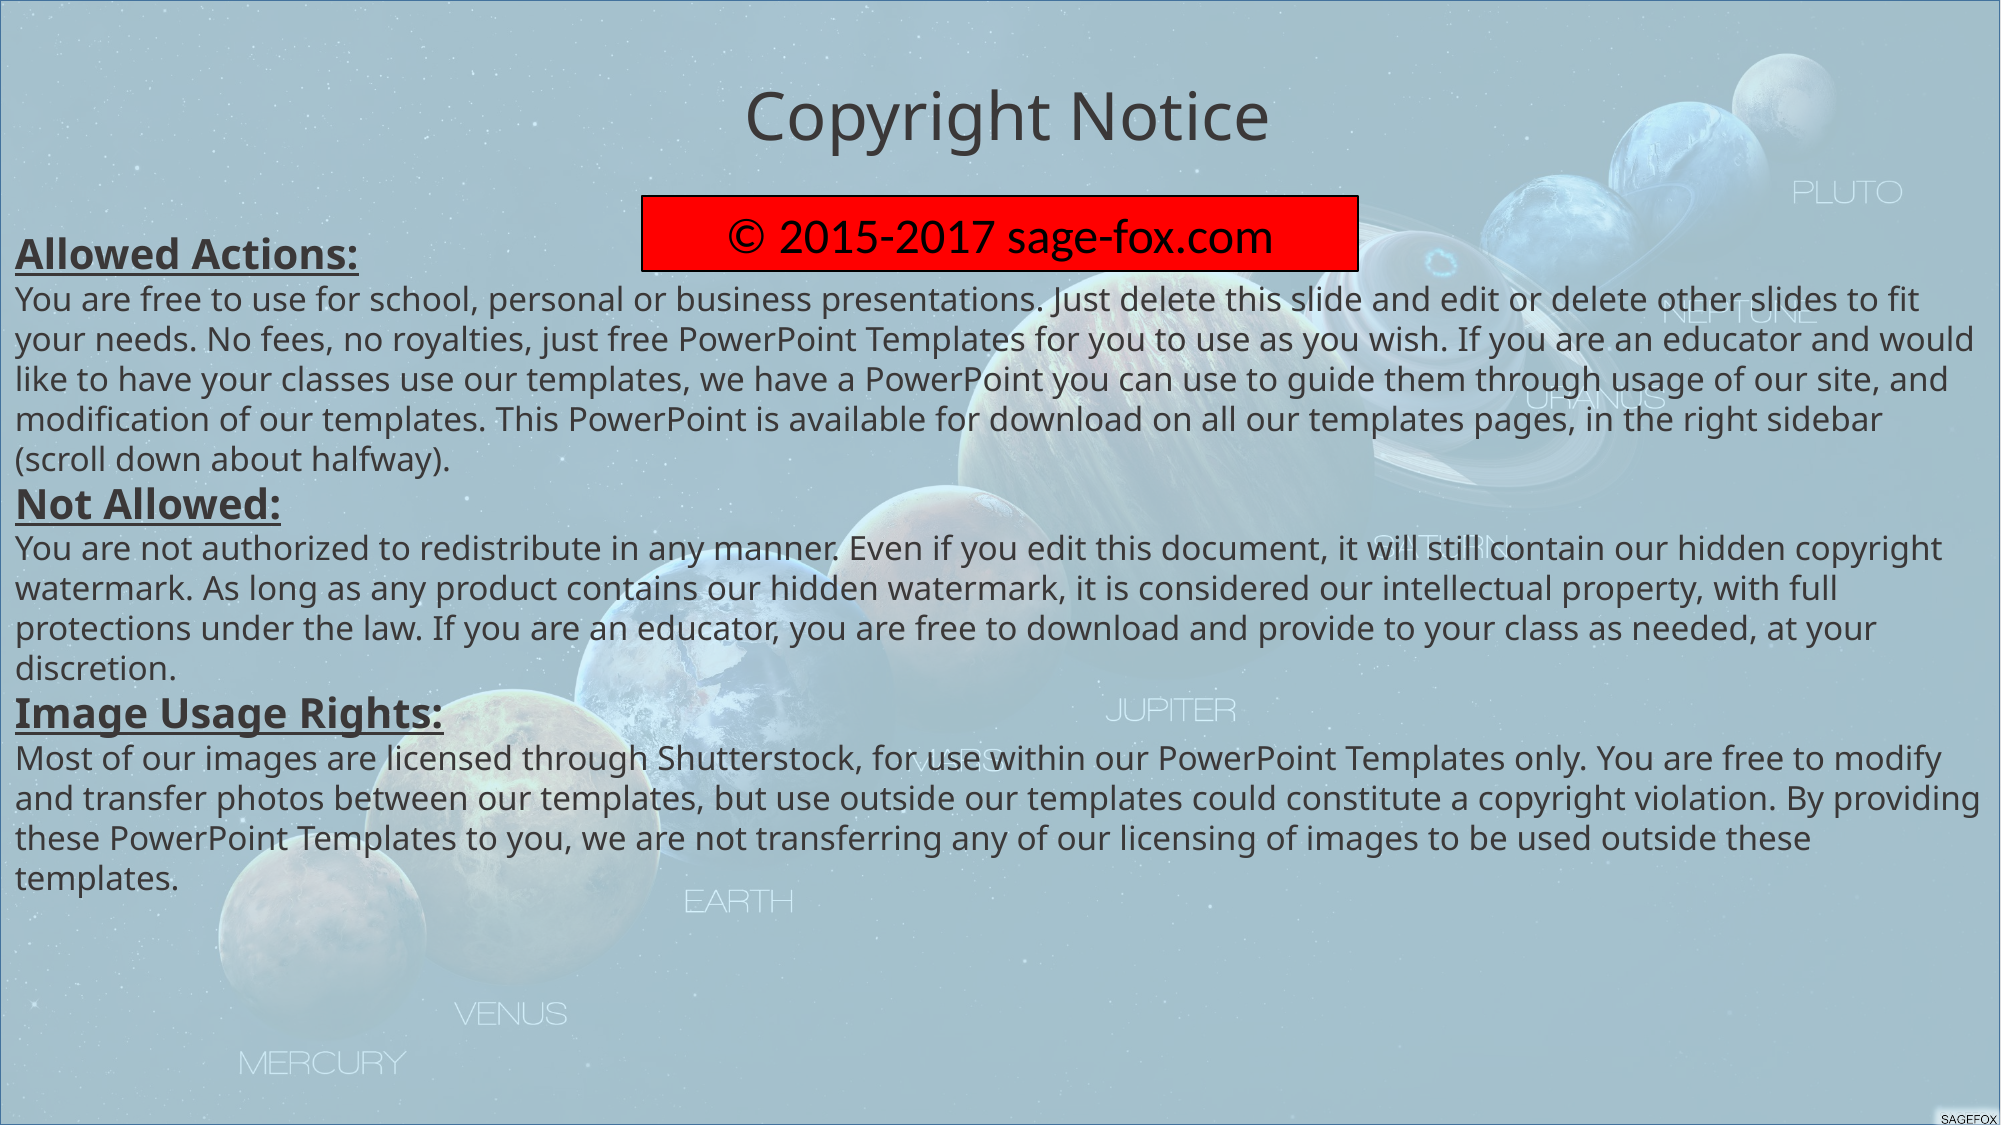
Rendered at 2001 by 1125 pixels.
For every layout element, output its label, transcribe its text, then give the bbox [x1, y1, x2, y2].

picture [1938, 1114, 1999, 1125]
title Copyright Notice [493, 60, 1524, 178]
text_box Allowed Actions: You are free to use for school, personal or business presentations. Just delete this slide and edit or delete other slides to fit your needs. No fees, no royalties, just free PowerPoint Templates for you to use as you wish. If you are an educator and would like to have your classes use our templates, we have a PowerPoint you can use to guide them through usage of our site, and modification of our templates. This PowerPoint is available for download on all our templates pages, in the right sidebar (scroll down about halfway). Not Allowed: You are not authorized to redistribute in any manner. Even if you edit this document, it will still contain our hidden copyright watermark. As long as any product contains our hidden watermark, it is considered our intellectual property, with full protections under the law. If you are an educator, you are free to download and provide to your class as needed, at your discretion. Image Usage Rights: Most of our images are licensed through Shutterstock, for use within our PowerPoint Templates only. You are free to modify and transfer photos between our templates, but use outside our templates could constitute a copyright violation. By providing these PowerPoint Templates to you, we are not transferring any of our licensing of images to be used outside these templates. [0, 0, 2000, 1125]
text_box © 2015-2017 sage-fox.com [641, 196, 1358, 272]
